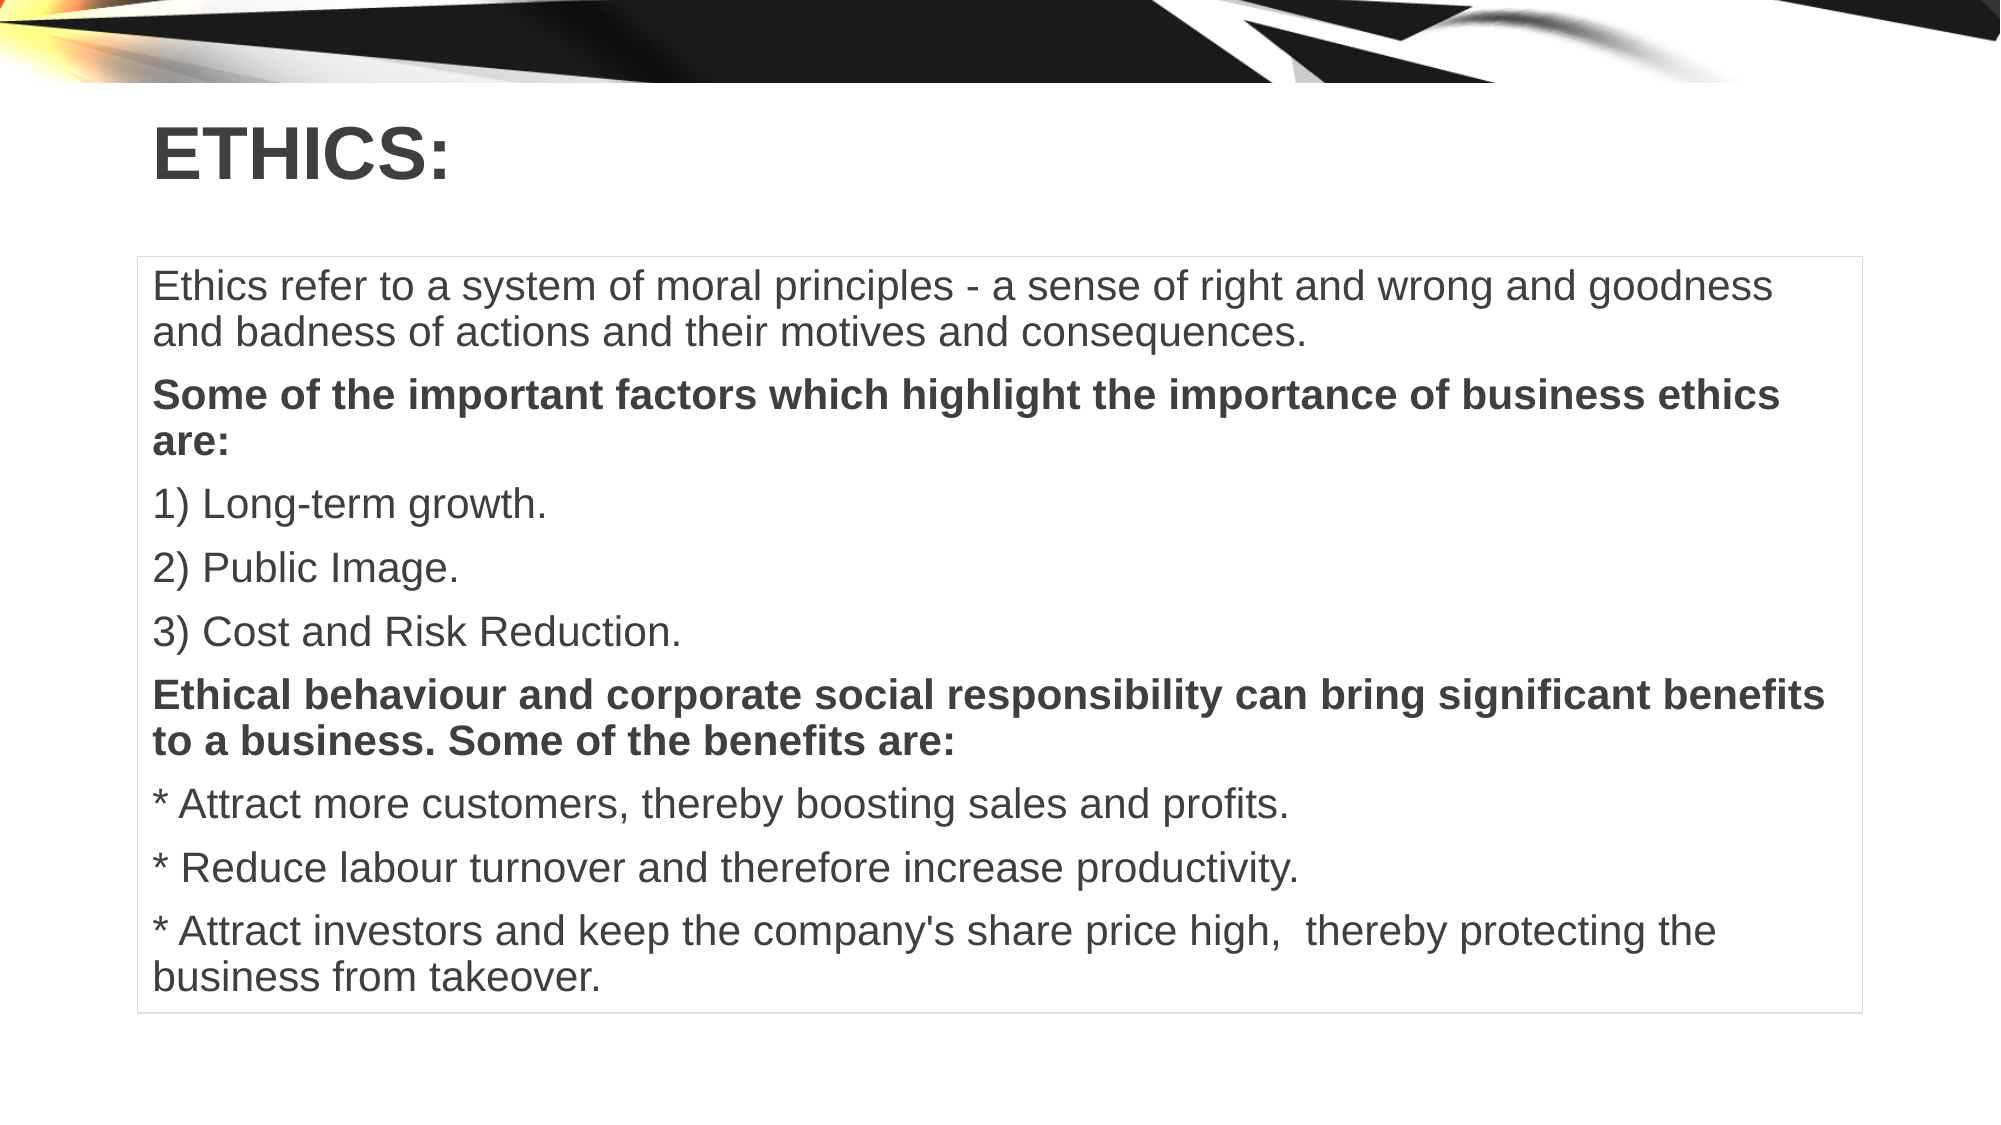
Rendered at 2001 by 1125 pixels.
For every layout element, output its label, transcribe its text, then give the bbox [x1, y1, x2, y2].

title ETHICS: [137, 82, 1863, 228]
picture [0, 0, 2000, 83]
list Ethics refer to a system of moral principles - a sense of right and wrong and goodness and badness of actions and their motives and consequences. Some of the important factors which highlight the importance of business ethics are: 1) Long-term growth. 2) Public Image. 3) Cost and Risk Reduction. Ethical behaviour and corporate social responsibility can bring significant benefits to a business. Some of the benefits are: * Attract more customers, thereby boosting sales and profits. * Reduce labour turnover and therefore increase productivity. * Attract investors and keep the company's share price high, thereby protecting the business from takeover. [137, 256, 1863, 1014]
